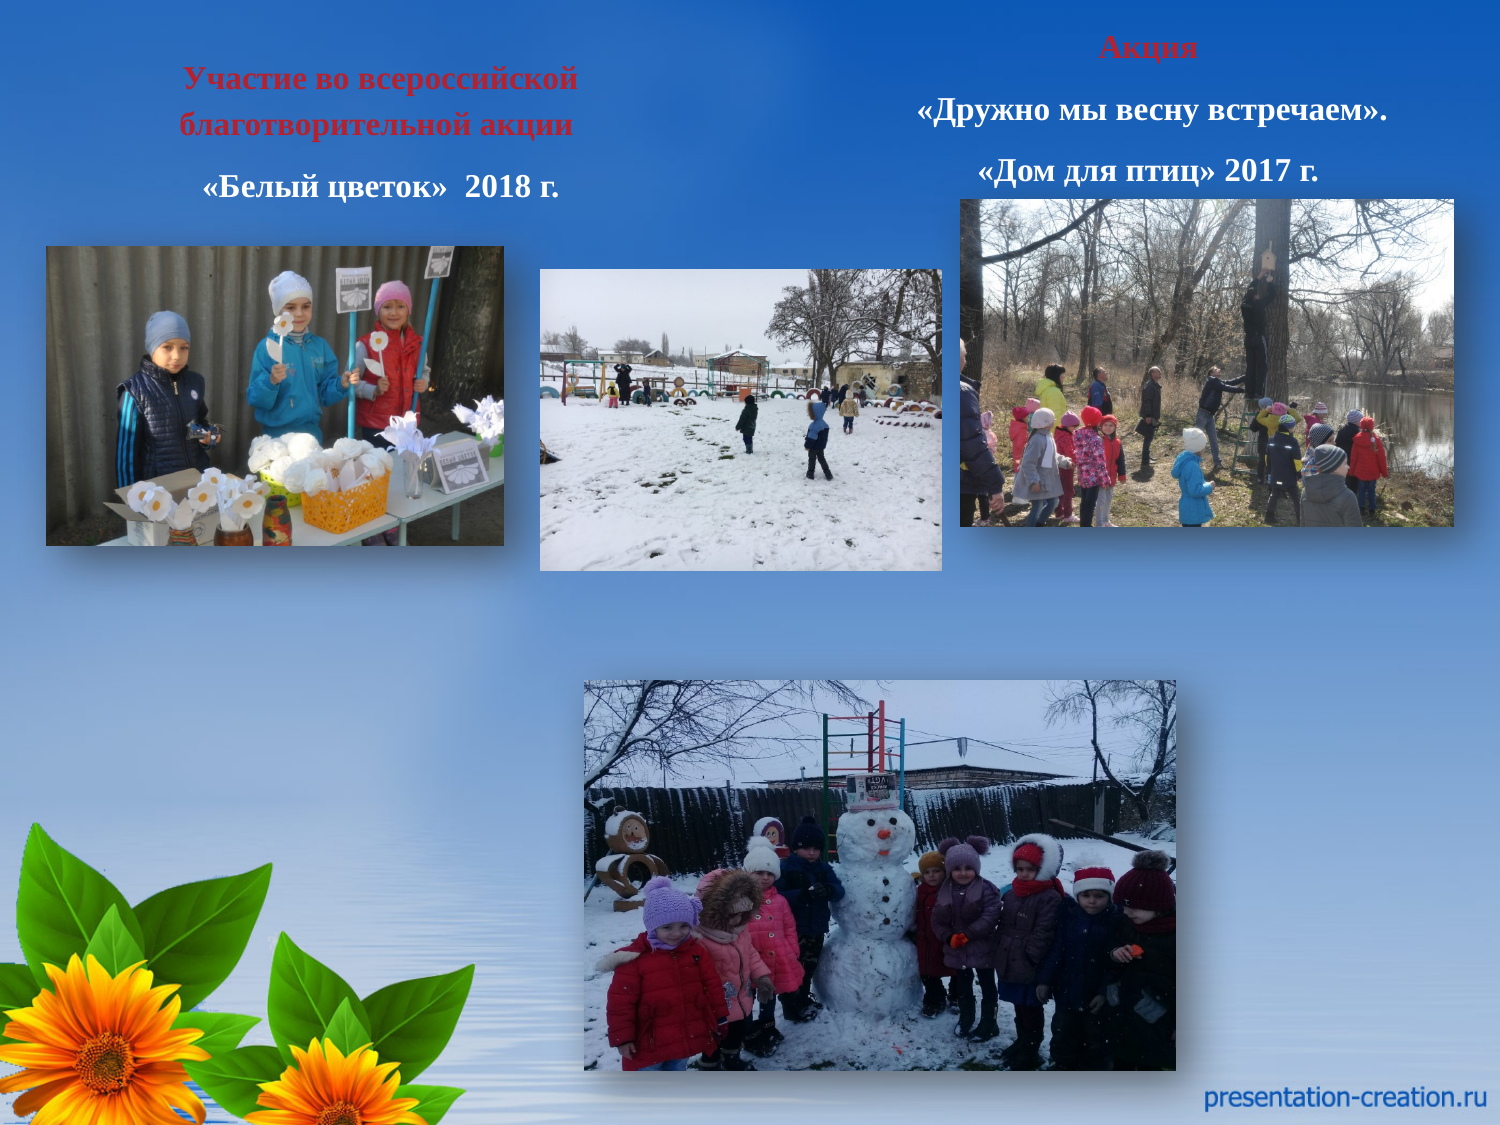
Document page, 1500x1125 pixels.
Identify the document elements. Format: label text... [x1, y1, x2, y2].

text_box [843, 574, 1418, 728]
text_box Акция «Дружно мы весну встречаем». «Дом для птиц» 2017 г. [878, 46, 1418, 201]
text_box Участие во всероссийской благотворительной акции «Белый цветок» 2018 г. [46, 70, 715, 224]
picture [0, 0, 1500, 1125]
